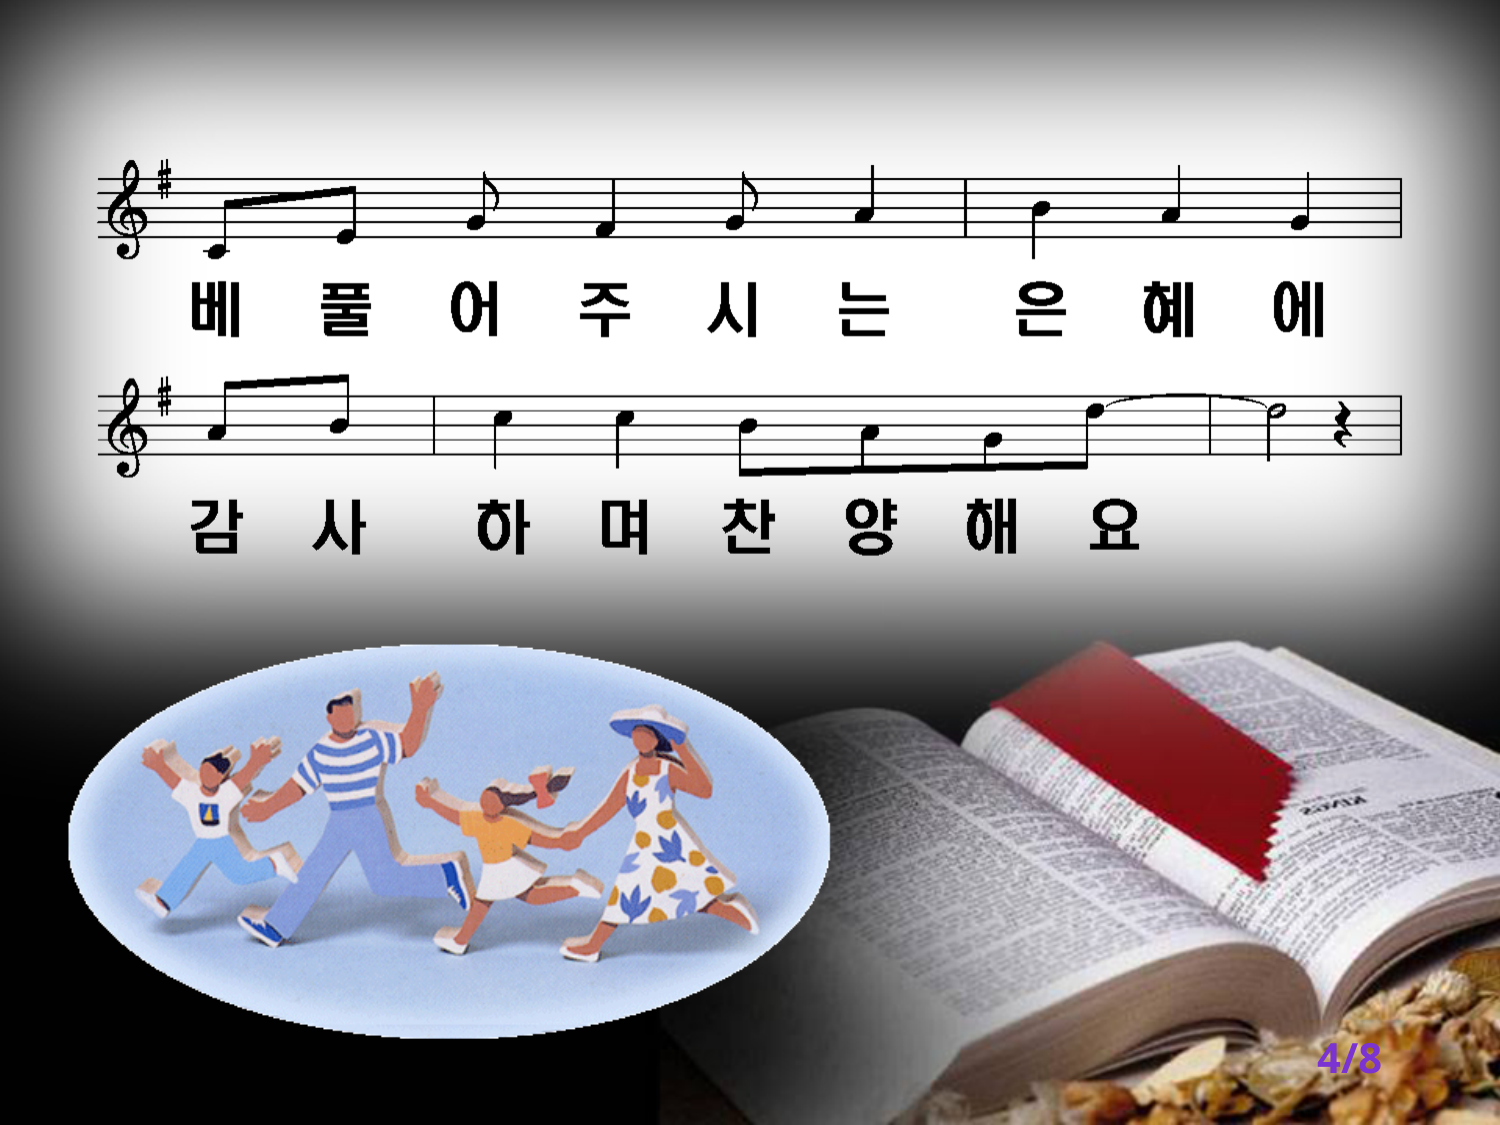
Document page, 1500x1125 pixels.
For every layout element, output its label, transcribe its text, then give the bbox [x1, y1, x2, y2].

picture [0, 0, 1500, 1125]
text_box 4/8 [1301, 1024, 1398, 1090]
